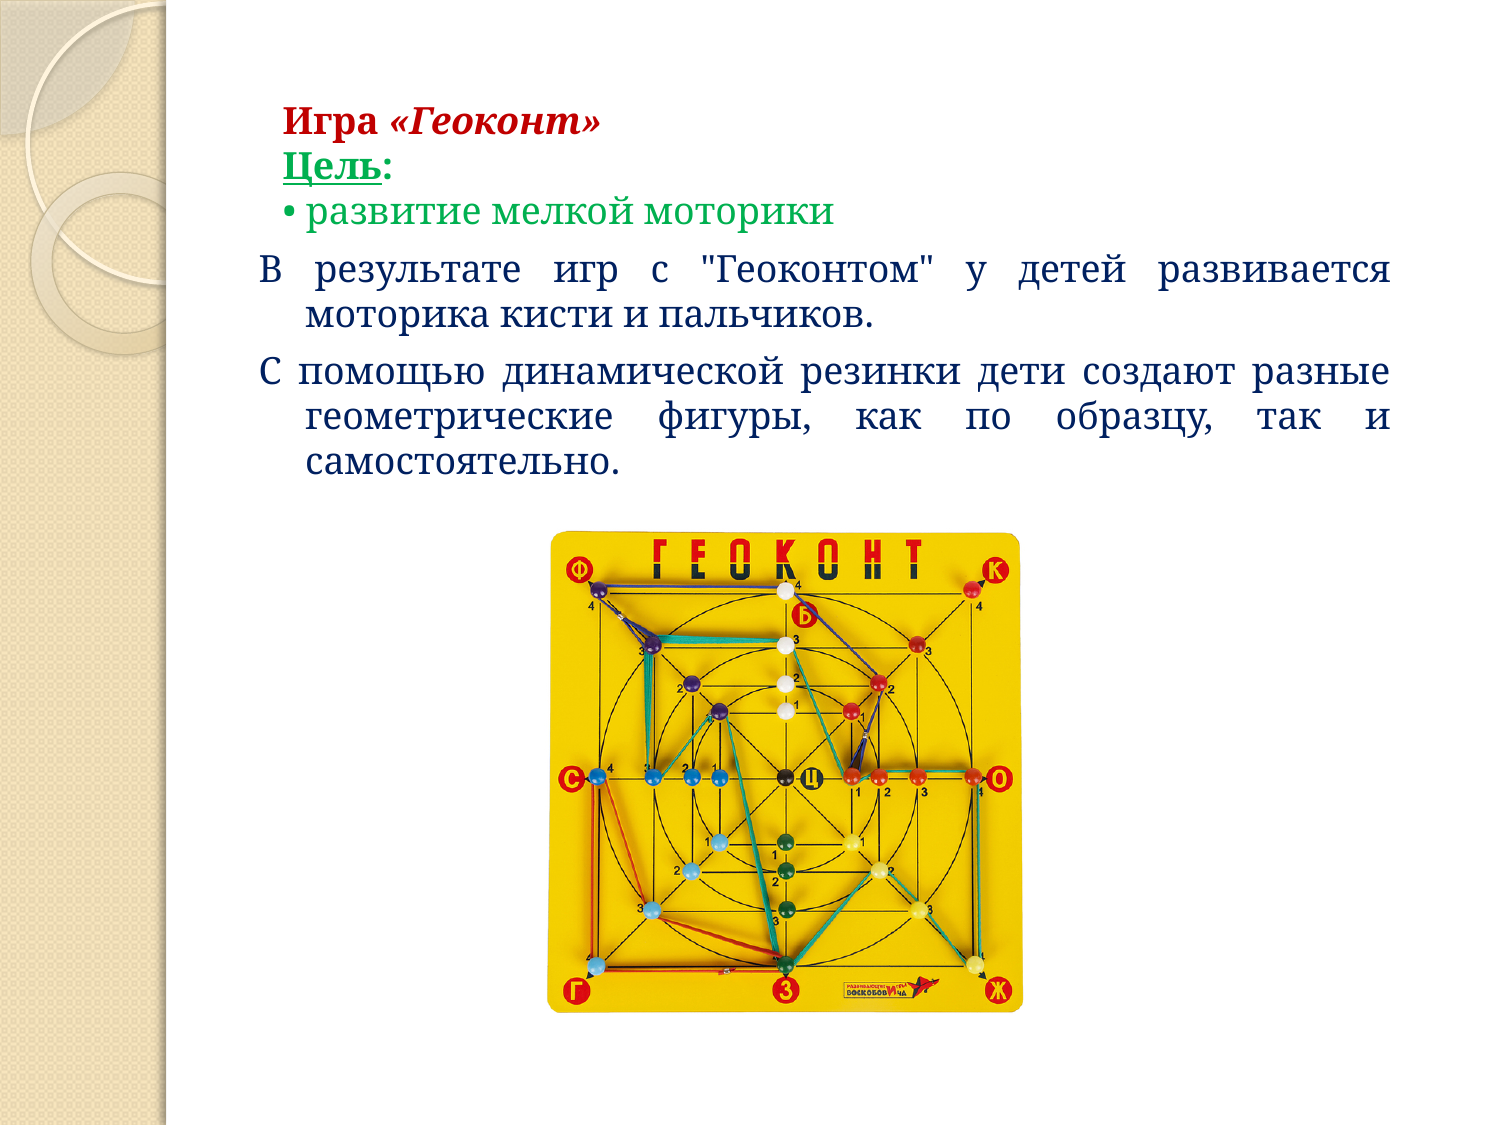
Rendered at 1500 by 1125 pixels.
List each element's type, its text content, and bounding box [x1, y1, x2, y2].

picture [513, 503, 1053, 1043]
list Игра «Геоконт» Цель: • развитие мелкой моторики В результате игр с "Геоконтом" у детей развивается моторика кисти и пальчиков. С помощью динамической резинки дети создают разные геометрические фигуры, как по образцу, так и самостоятельно. [230, 90, 1407, 492]
